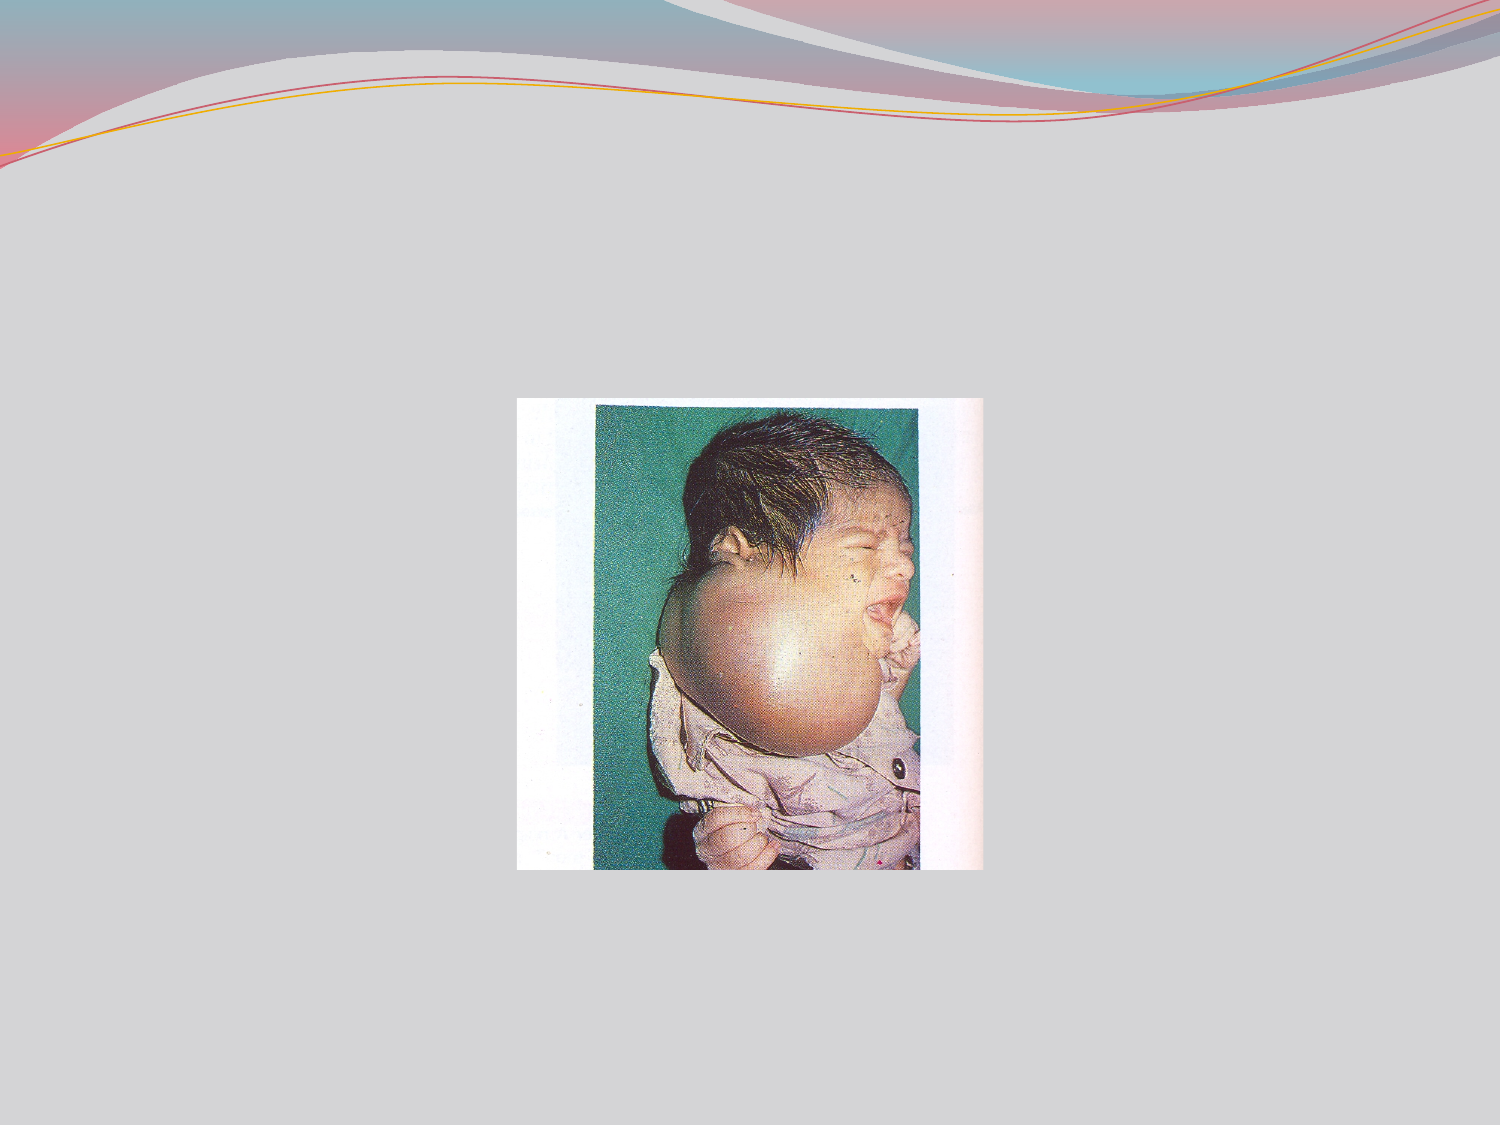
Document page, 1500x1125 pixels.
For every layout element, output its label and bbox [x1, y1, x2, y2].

picture [516, 398, 984, 870]
